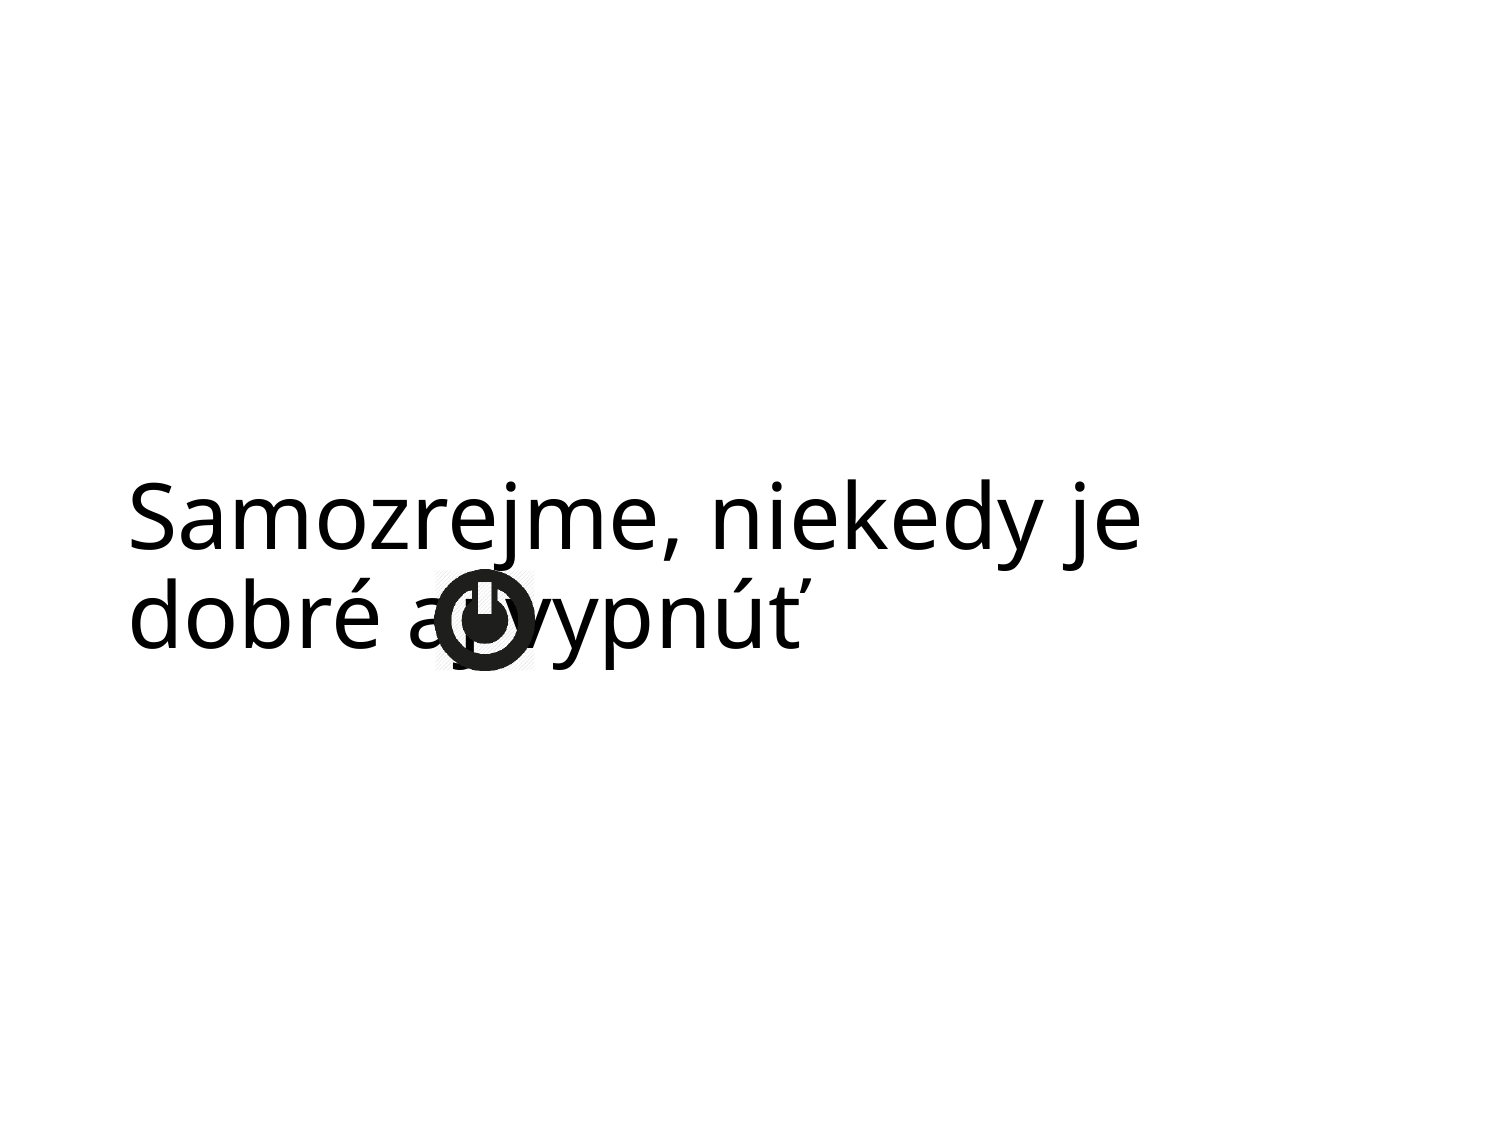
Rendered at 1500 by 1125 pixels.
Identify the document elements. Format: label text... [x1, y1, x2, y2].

title Samozrejme, niekedy je dobré aj vypnúť [112, 461, 1406, 679]
picture [434, 569, 535, 671]
